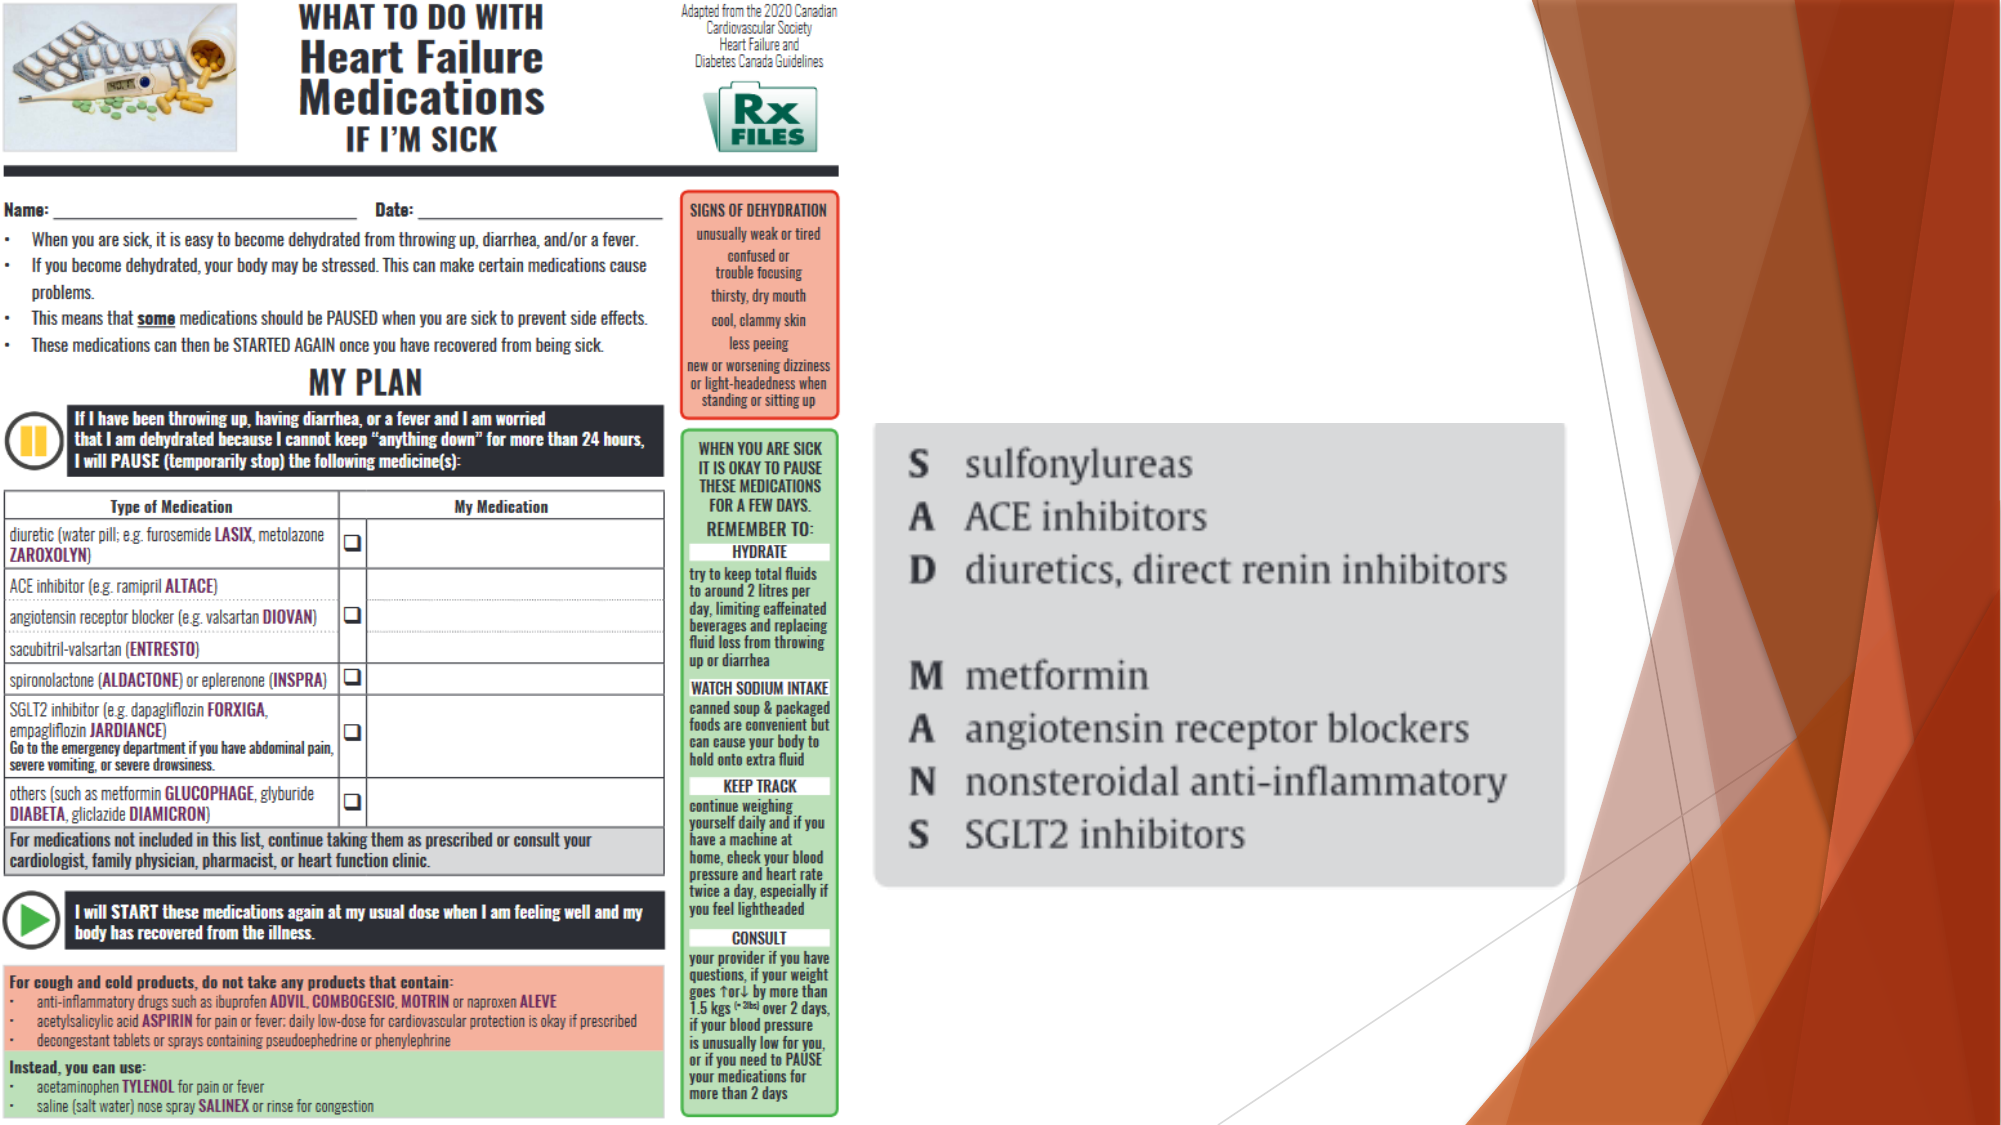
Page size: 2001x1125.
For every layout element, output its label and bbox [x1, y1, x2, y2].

picture [0, 0, 1571, 1125]
